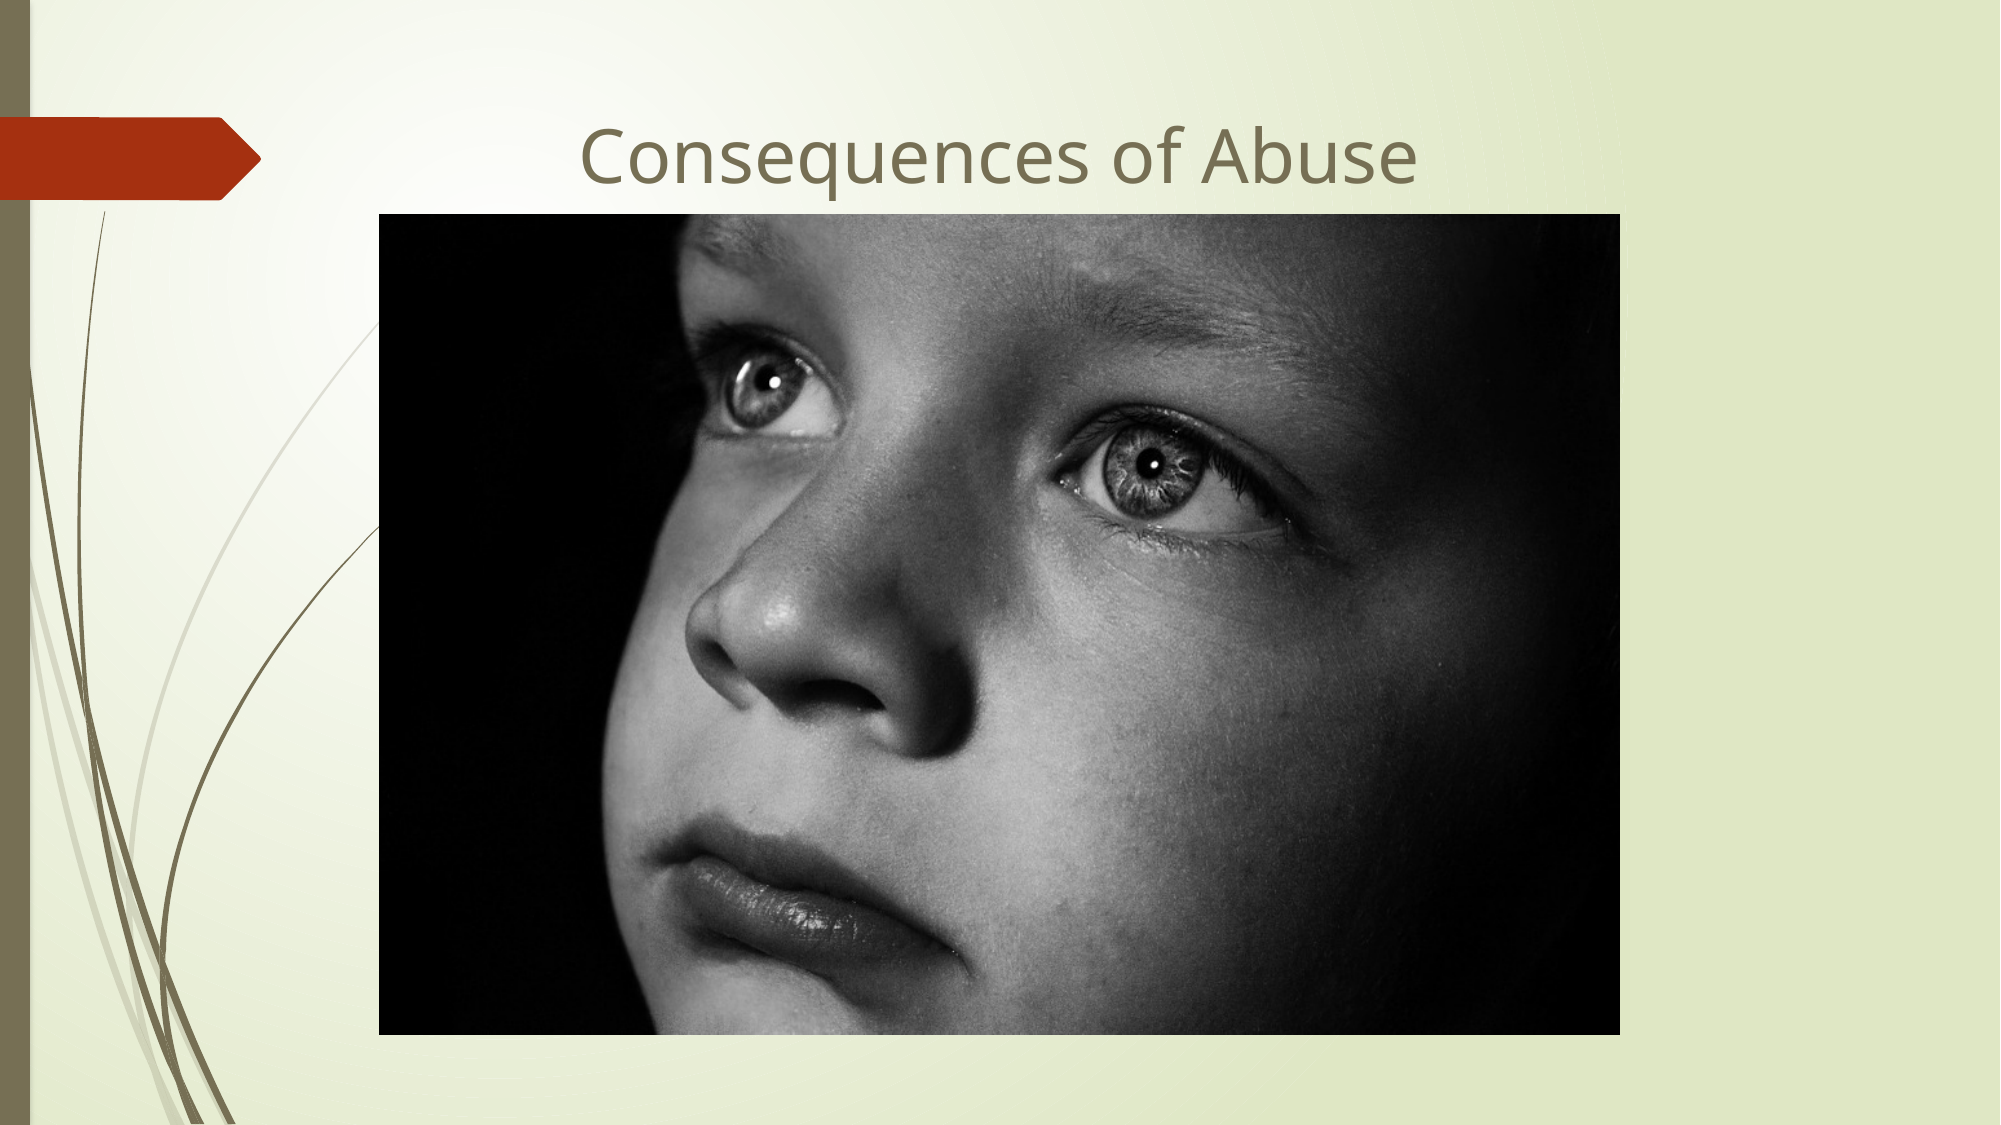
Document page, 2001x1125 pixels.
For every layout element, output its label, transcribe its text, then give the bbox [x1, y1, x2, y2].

title Consequences of Abuse [187, 101, 1813, 238]
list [379, 214, 1620, 1036]
